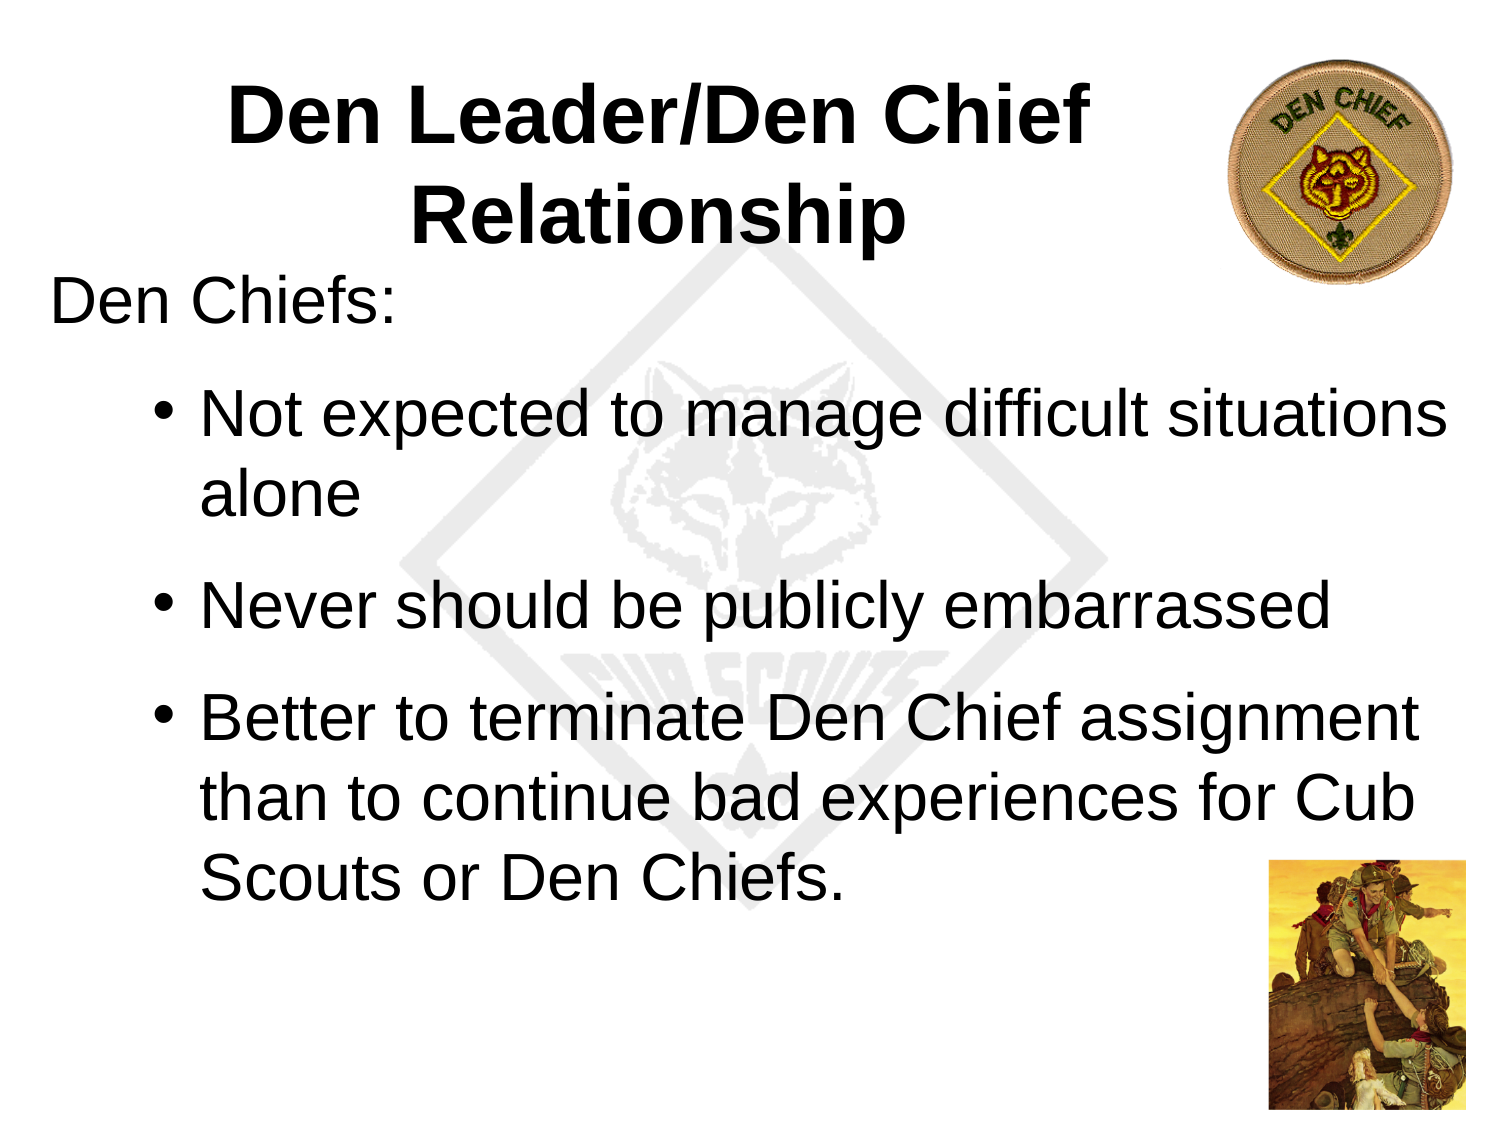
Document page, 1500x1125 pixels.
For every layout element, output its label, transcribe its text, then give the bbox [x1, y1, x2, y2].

picture [384, 208, 1116, 917]
text_box Den Chiefs: Not expected to manage difficult situations alone Never should be publicly embarrassed Better to terminate Den Chief assignment than to continue bad experiences for Cub Scouts or Den Chiefs. [34, 249, 1469, 1063]
text_box Den Leader/Den Chief Relationship [211, 52, 1106, 268]
picture [1212, 49, 1463, 301]
picture [1268, 859, 1467, 1111]
